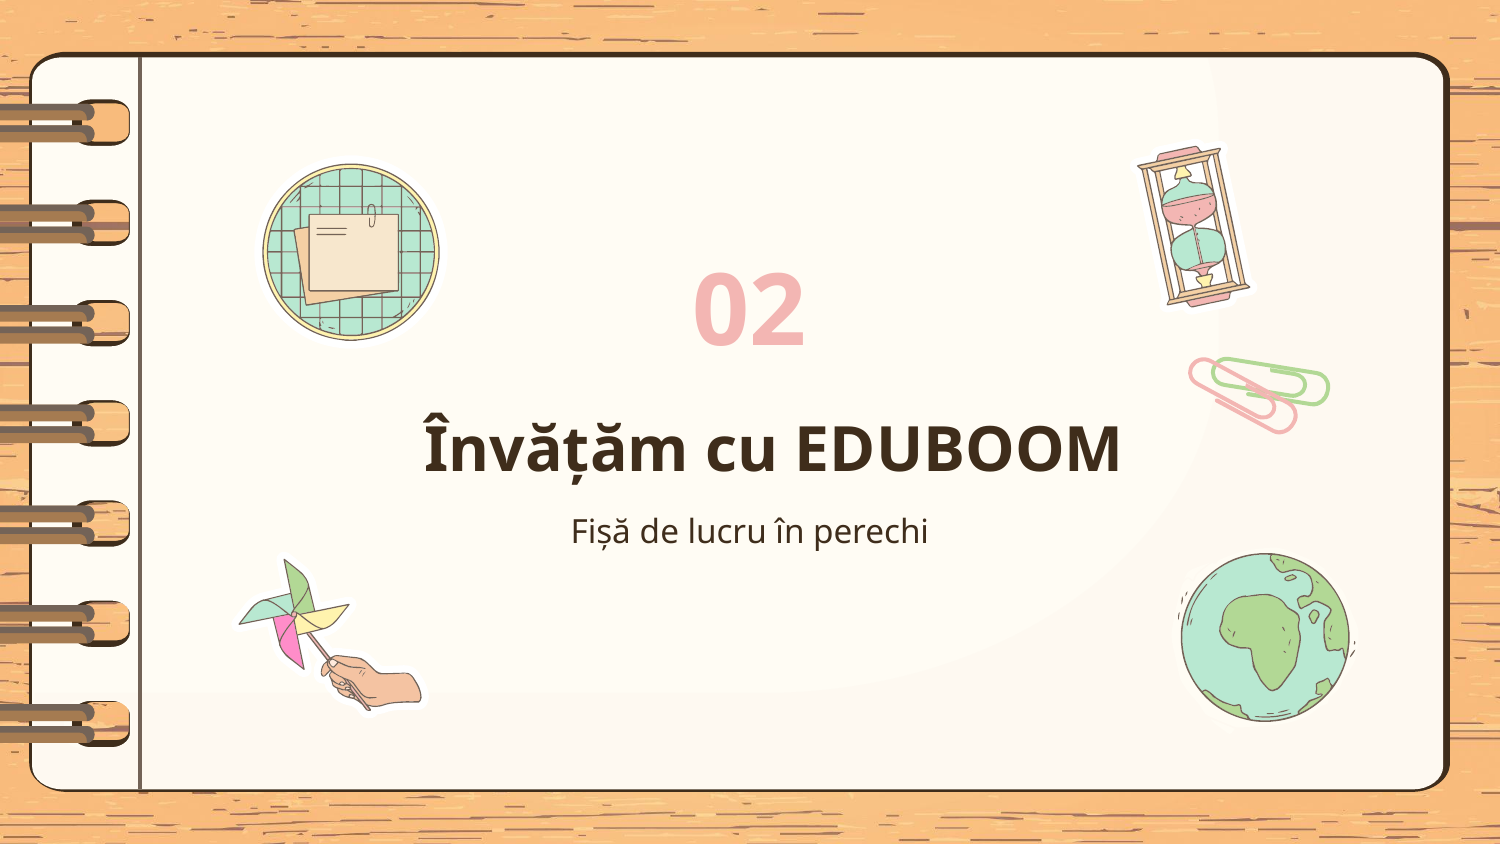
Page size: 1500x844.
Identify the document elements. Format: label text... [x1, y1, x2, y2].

picture [0, 444, 29, 505]
picture [82, 303, 128, 341]
picture [0, 722, 29, 726]
picture [82, 603, 128, 640]
picture [82, 403, 128, 441]
picture [82, 104, 128, 141]
picture [0, 545, 29, 605]
text_box [1216, 356, 1331, 407]
picture [0, 222, 29, 226]
text_box [1188, 357, 1298, 435]
picture [0, 644, 29, 704]
picture [0, 422, 29, 426]
title 02 [519, 230, 981, 349]
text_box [1129, 138, 1258, 315]
picture [0, 344, 29, 404]
picture [0, 244, 29, 305]
list Fișă de lucru în perechi [417, 495, 1083, 554]
picture [82, 503, 128, 540]
text_box [1210, 365, 1266, 400]
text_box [237, 543, 412, 733]
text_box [1170, 547, 1360, 735]
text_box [254, 155, 448, 349]
picture [0, 622, 29, 626]
picture [0, 322, 29, 326]
picture [0, 121, 29, 125]
picture [0, 0, 1500, 844]
title Învățăm cu EDUBOOM [394, 407, 1155, 500]
picture [0, 143, 29, 204]
picture [0, 523, 29, 527]
picture [82, 702, 128, 740]
picture [82, 204, 128, 241]
